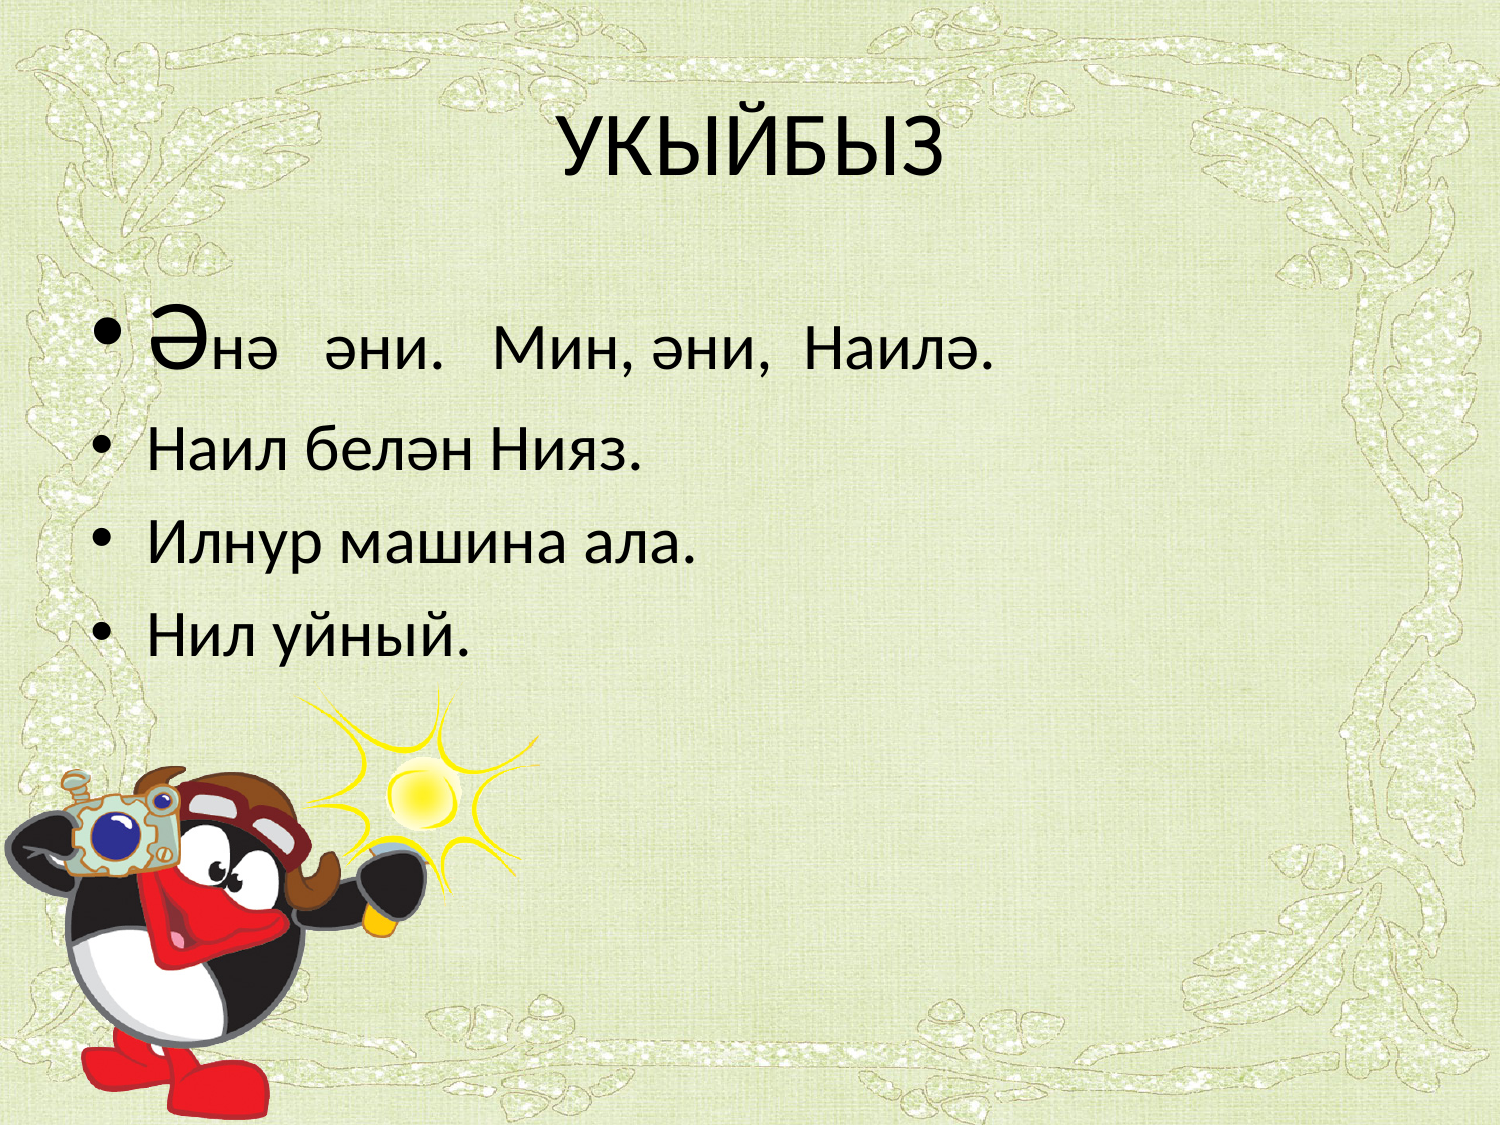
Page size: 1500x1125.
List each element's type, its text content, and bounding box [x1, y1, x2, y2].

title УКЫЙБЫЗ [75, 45, 1425, 233]
picture [0, 0, 1500, 1125]
list Әнә әни. Мин, әни, Наилә. Наил белән Нияз. Илнур машина ала. Нил уйный. [75, 262, 1425, 1005]
